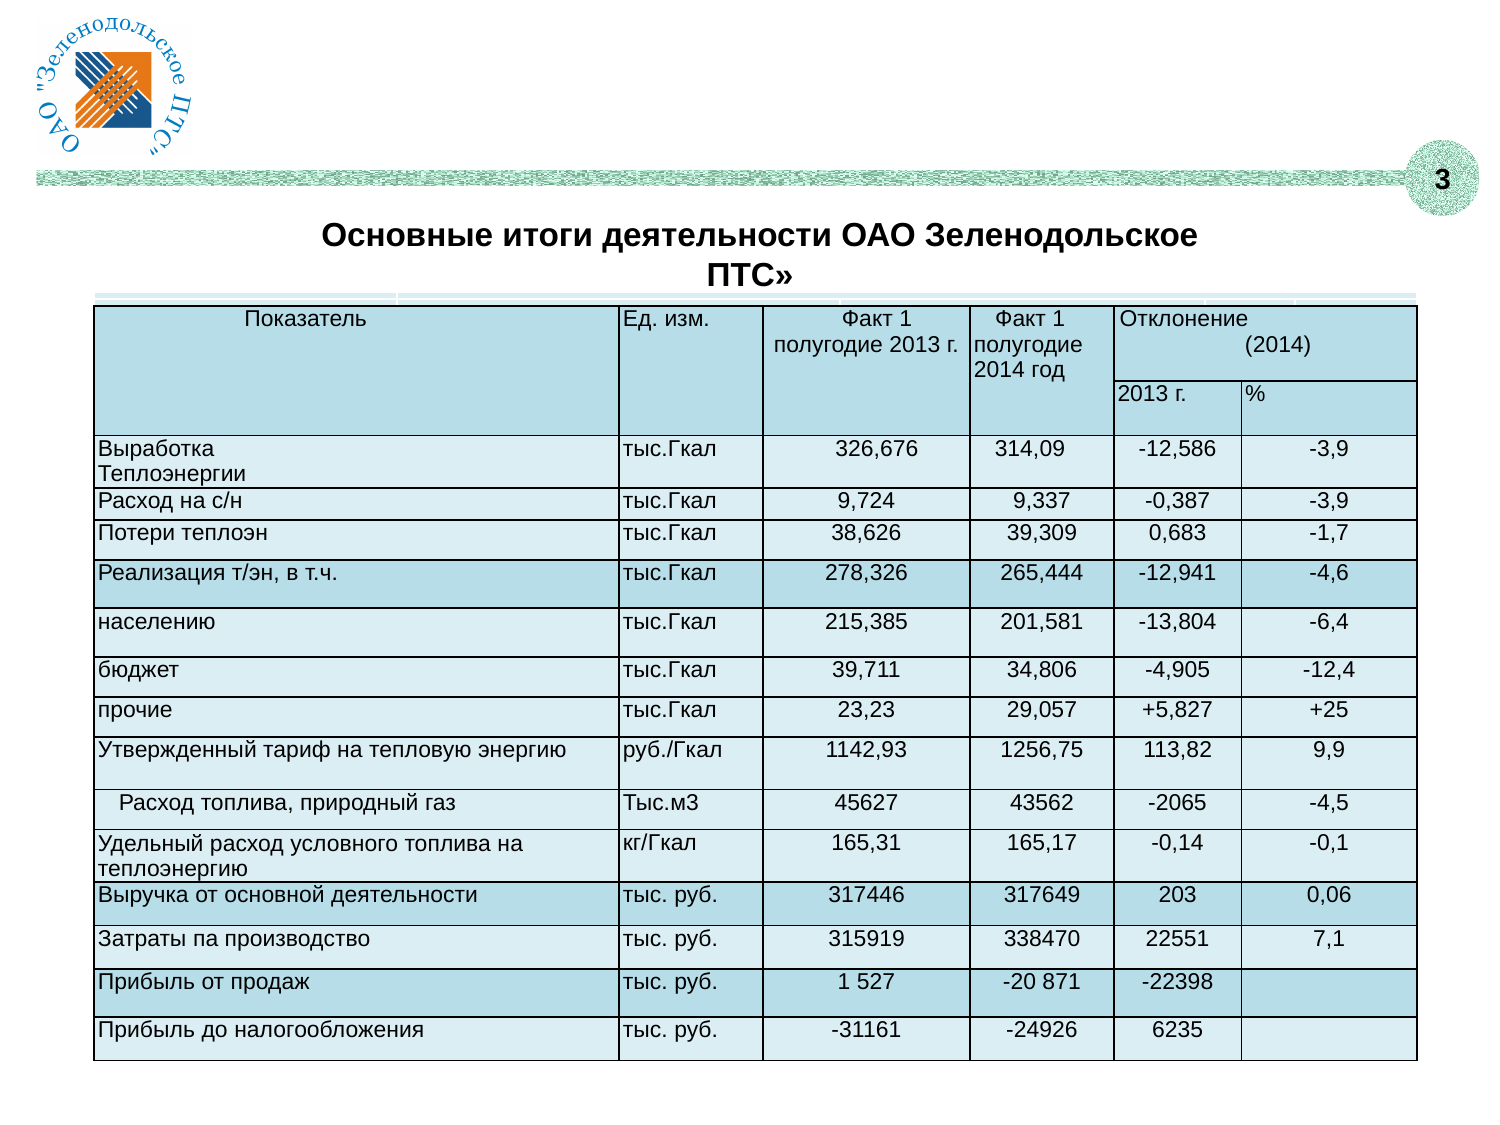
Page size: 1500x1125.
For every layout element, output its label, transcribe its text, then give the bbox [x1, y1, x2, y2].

table_cell 7,1 [1242, 926, 1416, 968]
table_cell [1242, 1018, 1416, 1060]
table_cell -4,905 [1115, 658, 1241, 696]
table_cell 9,337 [971, 489, 1113, 519]
table_cell 326,676 [764, 436, 969, 487]
table_cell 201,581 [971, 609, 1113, 656]
table_cell 6235 [1115, 1018, 1241, 1060]
table_cell +25 [1242, 698, 1416, 736]
table_cell тыс. руб. [620, 1018, 762, 1060]
table_cell -20 871 [971, 970, 1113, 1016]
table_cell -24926 [971, 1018, 1113, 1060]
table_cell -13,804 [1115, 609, 1241, 656]
table_cell 23,23 [764, 698, 969, 736]
table_cell % [1242, 382, 1416, 435]
table_cell 22551 [1115, 926, 1241, 968]
table_cell 0,683 [1115, 521, 1241, 559]
table_cell Выручка от основной деятельности [95, 883, 618, 925]
table_cell -2065 [1115, 790, 1241, 829]
table_cell [841, 300, 1204, 305]
table_cell 113,82 [1115, 738, 1241, 789]
table_cell -22398 [1115, 970, 1241, 1016]
table_cell Затраты па производство [95, 926, 618, 968]
table_cell 9,724 [764, 489, 969, 519]
table_cell руб./Гкал [620, 738, 762, 789]
table_cell тыс.Гкал [620, 489, 762, 519]
table_cell 38,626 [764, 521, 969, 559]
table_cell 1256,75 [971, 738, 1113, 789]
table_cell бюджет [95, 658, 618, 696]
table_cell тыс.Гкал [620, 561, 762, 607]
table_cell -4,5 [1242, 790, 1416, 829]
table_cell Прибыль от продаж [95, 970, 618, 1016]
table_cell 29,057 [971, 698, 1113, 736]
table_cell 317446 [764, 883, 969, 925]
table_cell 338470 [971, 926, 1113, 968]
table_cell Прибыль до налогообложения [95, 1018, 618, 1060]
table_header [398, 293, 1416, 298]
table_cell 1 527 [764, 970, 969, 1016]
table_cell -0,1 [1242, 830, 1416, 881]
table_cell 9,9 [1242, 738, 1416, 789]
table_cell Расход на с/н [95, 489, 618, 519]
table_cell 43562 [971, 790, 1113, 829]
table_cell -3,9 [1242, 436, 1416, 487]
table_cell 39,309 [971, 521, 1113, 559]
table_cell тыс. руб. [620, 883, 762, 925]
table_cell 314,09 [971, 436, 1113, 487]
table_cell Факт 1 полугодие 2014 год [971, 307, 1113, 435]
table_cell тыс.Гкал [620, 658, 762, 696]
table_cell +5,827 [1115, 698, 1241, 736]
table_cell [398, 300, 839, 305]
table_cell -6,4 [1242, 609, 1416, 656]
table_cell 39,711 [764, 658, 969, 696]
table_cell 165,31 [764, 830, 969, 881]
table_cell [1242, 970, 1416, 1016]
table_cell Факт 1 полугодие 2013 г. [764, 307, 969, 435]
table_cell 203 [1115, 883, 1241, 925]
table_cell 45627 [764, 790, 969, 829]
table_header [95, 293, 396, 298]
table_cell -4,6 [1242, 561, 1416, 607]
table_cell 0,06 [1242, 883, 1416, 925]
table_cell -0,14 [1115, 830, 1241, 881]
table_cell тыс.Гкал [620, 609, 762, 656]
table_cell 1142,93 [764, 738, 969, 789]
table_cell Ед. изм. [620, 307, 762, 435]
table_cell -0,387 [1115, 489, 1241, 519]
table_cell -12,941 [1115, 561, 1241, 607]
table_cell Отклонение (2014) [1115, 307, 1416, 380]
table_cell 265,444 [971, 561, 1113, 607]
table_cell тыс.Гкал [620, 521, 762, 559]
table_cell Расход топлива, природный газ [95, 790, 618, 829]
table_cell 2013 г. [1115, 382, 1241, 435]
table_cell тыс.Гкал [620, 698, 762, 736]
table_cell -3,9 [1242, 489, 1416, 519]
table_cell Потери теплоэн [95, 521, 618, 559]
table_cell 317649 [971, 883, 1113, 925]
table_cell [95, 300, 396, 305]
table_cell кг/Гкал [620, 830, 762, 881]
table_cell тыс. руб. [620, 970, 762, 1016]
table_cell тыс. руб. [620, 926, 762, 968]
table_cell Выработка Теплоэнергии [95, 436, 618, 487]
table_cell прочие [95, 698, 618, 736]
table_cell -31161 [764, 1018, 969, 1060]
table_cell -12,586 [1115, 436, 1241, 487]
table_cell 165,17 [971, 830, 1113, 881]
table_cell [1206, 300, 1294, 305]
table_cell 278,326 [764, 561, 969, 607]
table_cell -1,7 [1242, 521, 1416, 559]
table_cell Утвержденный тариф на тепловую энергию [95, 738, 618, 789]
table_cell [1296, 300, 1416, 305]
table_cell тыс.Гкал [620, 436, 762, 487]
text_box Основные итоги деятельности ОАО Зеленодольское ПТС» [247, 225, 1253, 281]
table_cell Тыс.м3 [620, 790, 762, 829]
table_cell населению [95, 609, 618, 656]
table_cell 34,806 [971, 658, 1113, 696]
table_cell 215,385 [764, 609, 969, 656]
table_cell Реализация т/эн, в т.ч. [95, 561, 618, 607]
table_cell Показатель [95, 307, 618, 435]
table_cell -12,4 [1242, 658, 1416, 696]
table_cell Удельный расход условного топлива на теплоэнергию [95, 830, 618, 881]
picture [36, 18, 1479, 216]
table_cell 315919 [764, 926, 969, 968]
